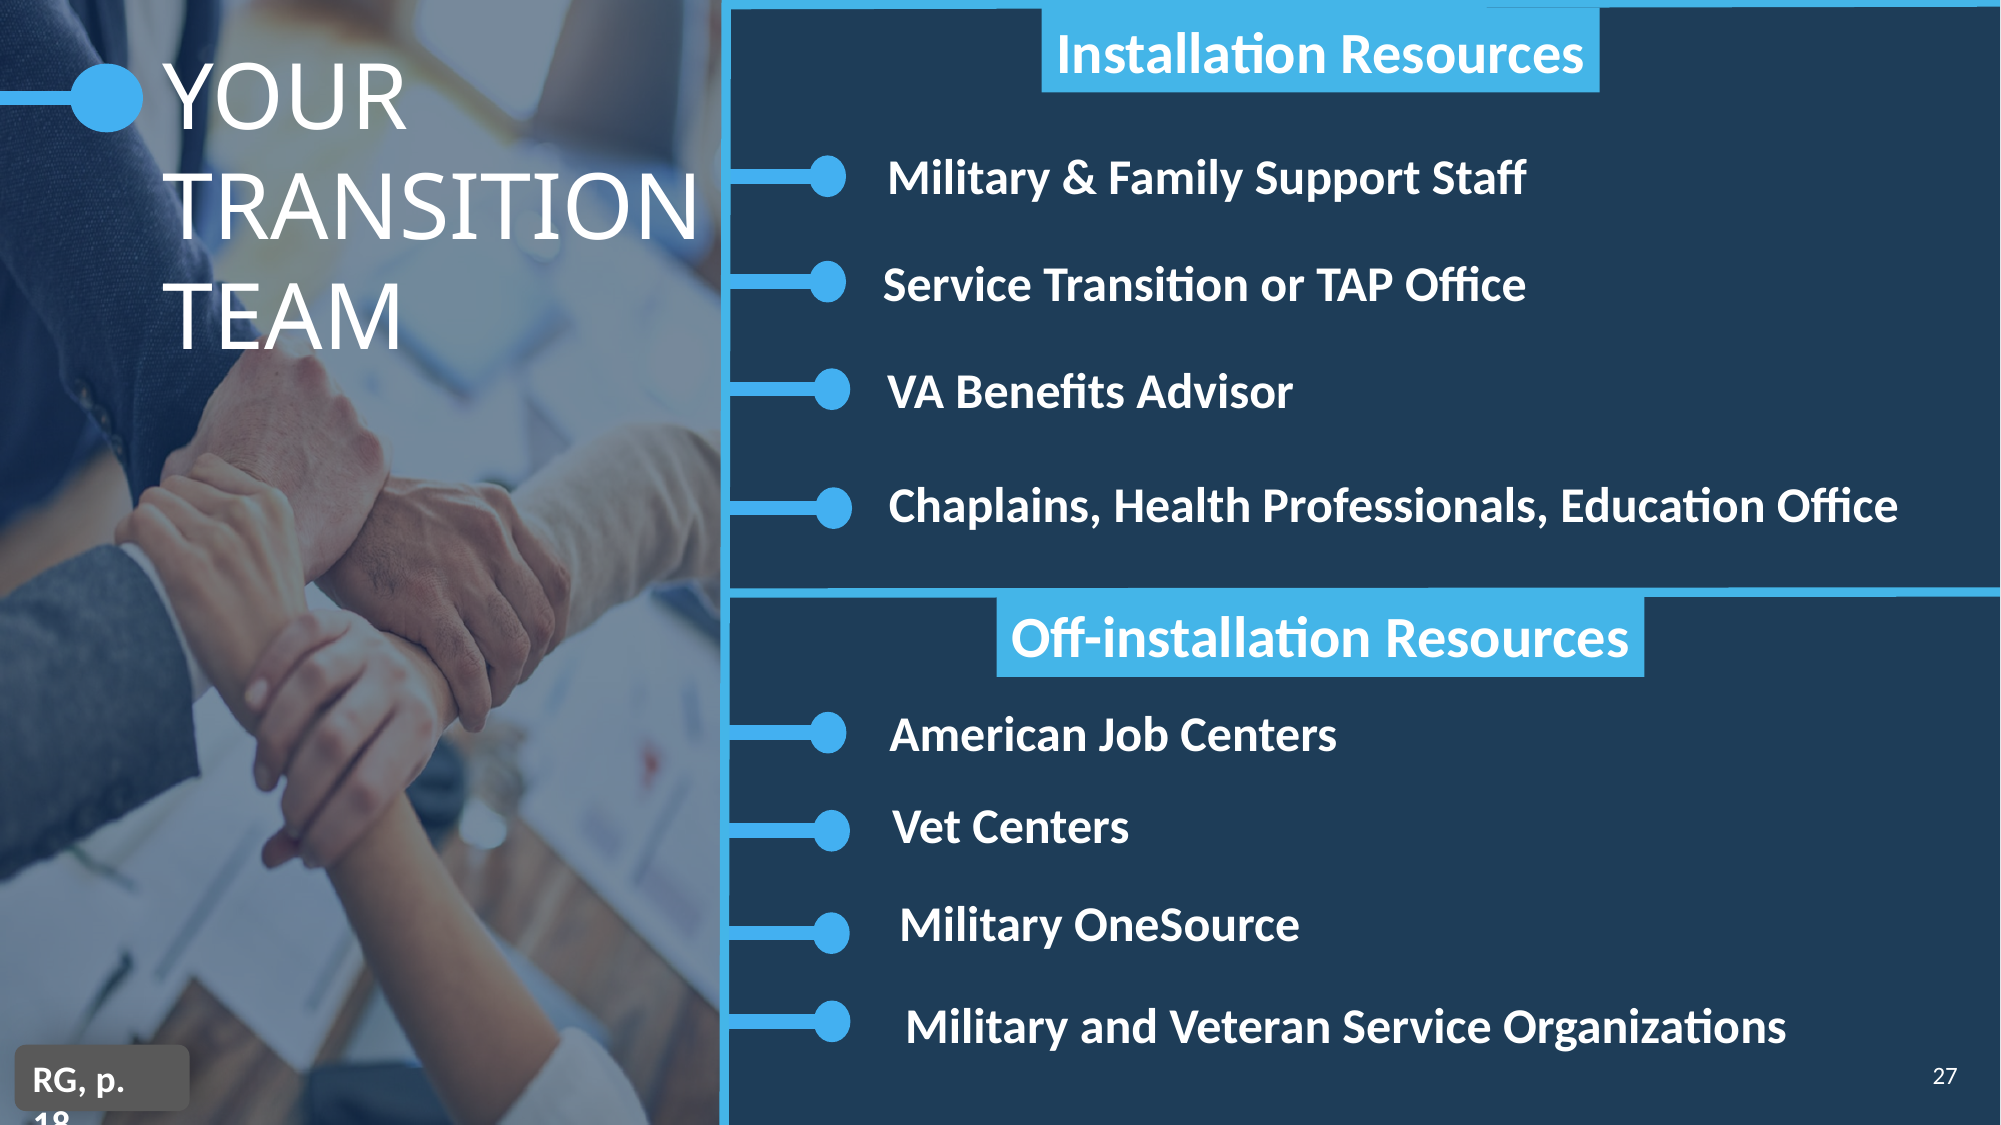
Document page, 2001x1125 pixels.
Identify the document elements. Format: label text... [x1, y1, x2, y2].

text_box Vet Centers [877, 786, 1181, 862]
text_box VA Benefits Advisor [872, 351, 1560, 427]
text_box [727, 155, 847, 198]
picture [0, 0, 724, 1125]
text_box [727, 711, 847, 754]
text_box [727, 809, 850, 852]
slide_number 27 [1522, 1044, 1973, 1104]
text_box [728, 1000, 851, 1043]
text_box Military & Family Support Staff [872, 136, 1945, 212]
text_box Installation Resources [1041, 8, 1600, 93]
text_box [728, 368, 851, 410]
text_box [726, 1, 2000, 5]
text_box Military and Veteran Service Organizations [890, 986, 1814, 1061]
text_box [730, 487, 853, 529]
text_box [727, 260, 847, 303]
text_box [727, 912, 850, 954]
text_box Off-installation Resources [996, 597, 1645, 677]
picture [729, 0, 2001, 1125]
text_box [0, 63, 144, 133]
text_box Chaplains, Health Professionals, Education Office [873, 464, 1959, 540]
text_box Military OneSource [884, 884, 1327, 960]
text_box American Job Centers [874, 694, 1365, 770]
text_box Service Transition or TAP Office [868, 243, 1929, 319]
text_box YOUR TRANSITION TEAM [731, 30, 1018, 375]
